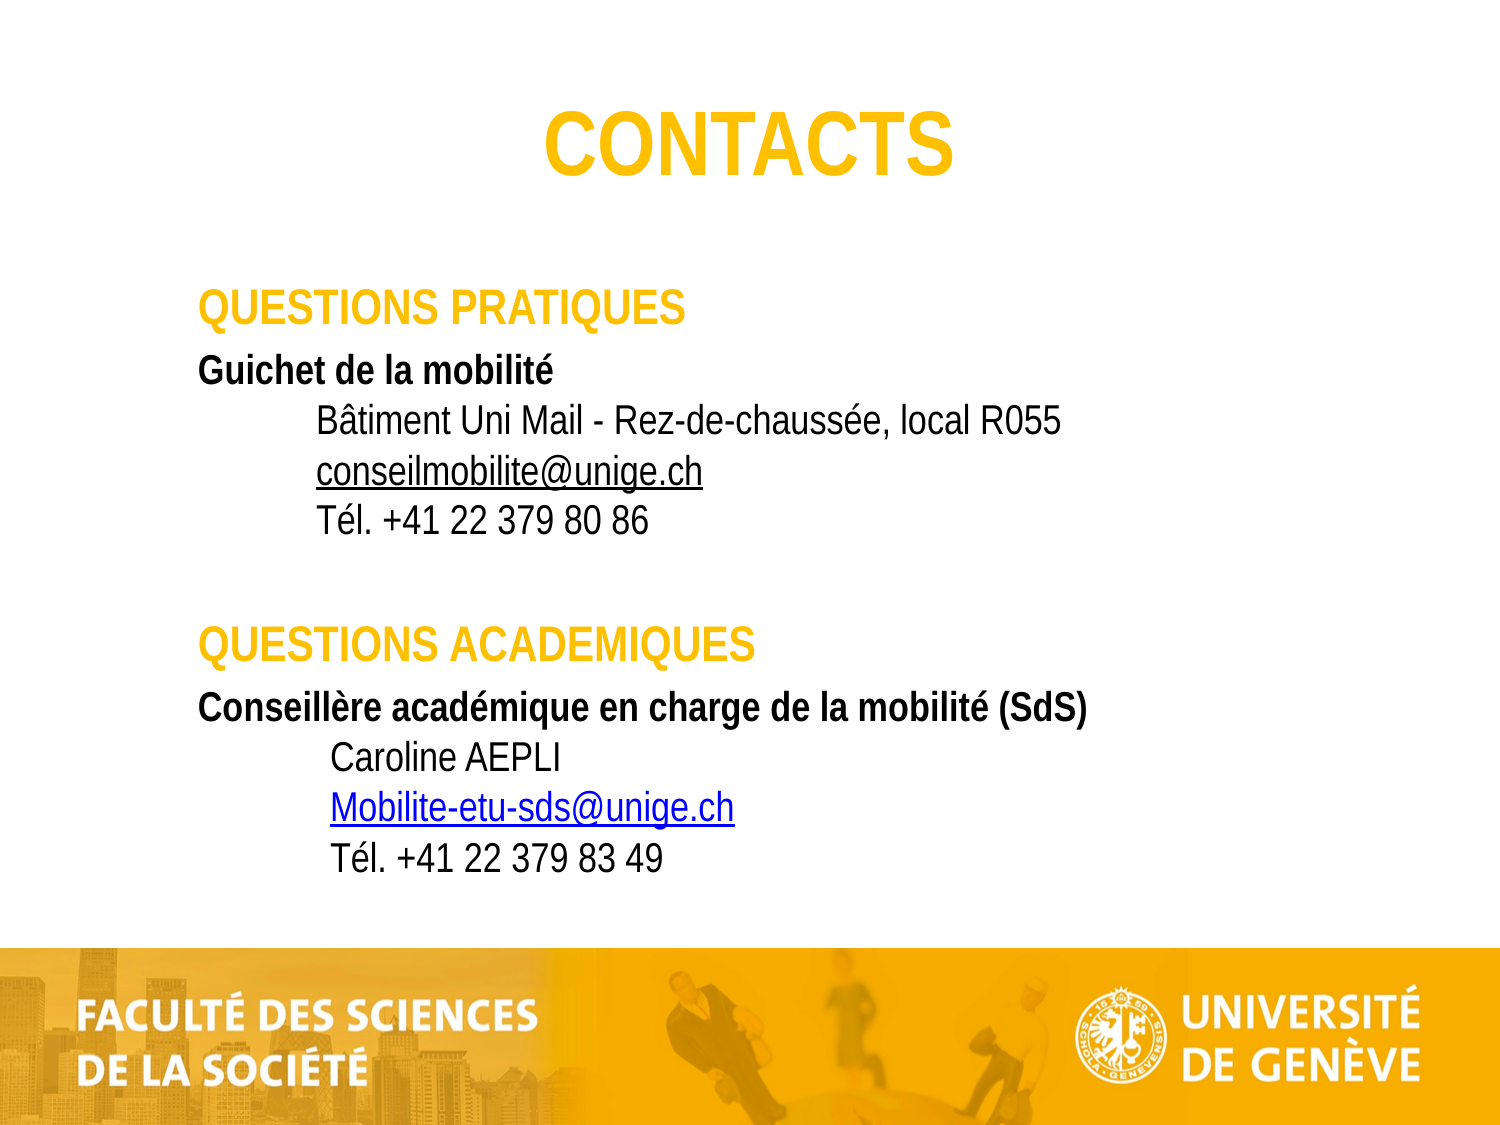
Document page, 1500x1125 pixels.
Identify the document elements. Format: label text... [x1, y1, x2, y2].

title CONTACTS [75, 45, 1425, 233]
list QUESTIONS PRATIQUES Guichet de la mobilité Bâtiment Uni Mail - Rez-de-chaussée, local R055 conseilmobilite@unige.ch Tél. +41 22 379 80 86 QUESTIONS ACADEMIQUES Conseillère académique en charge de la mobilité (SdS) Caroline AEPLI Mobilite-etu-sds@unige.ch Tél. +41 22 379 83 49 [183, 267, 1402, 957]
picture [0, 948, 1500, 1125]
